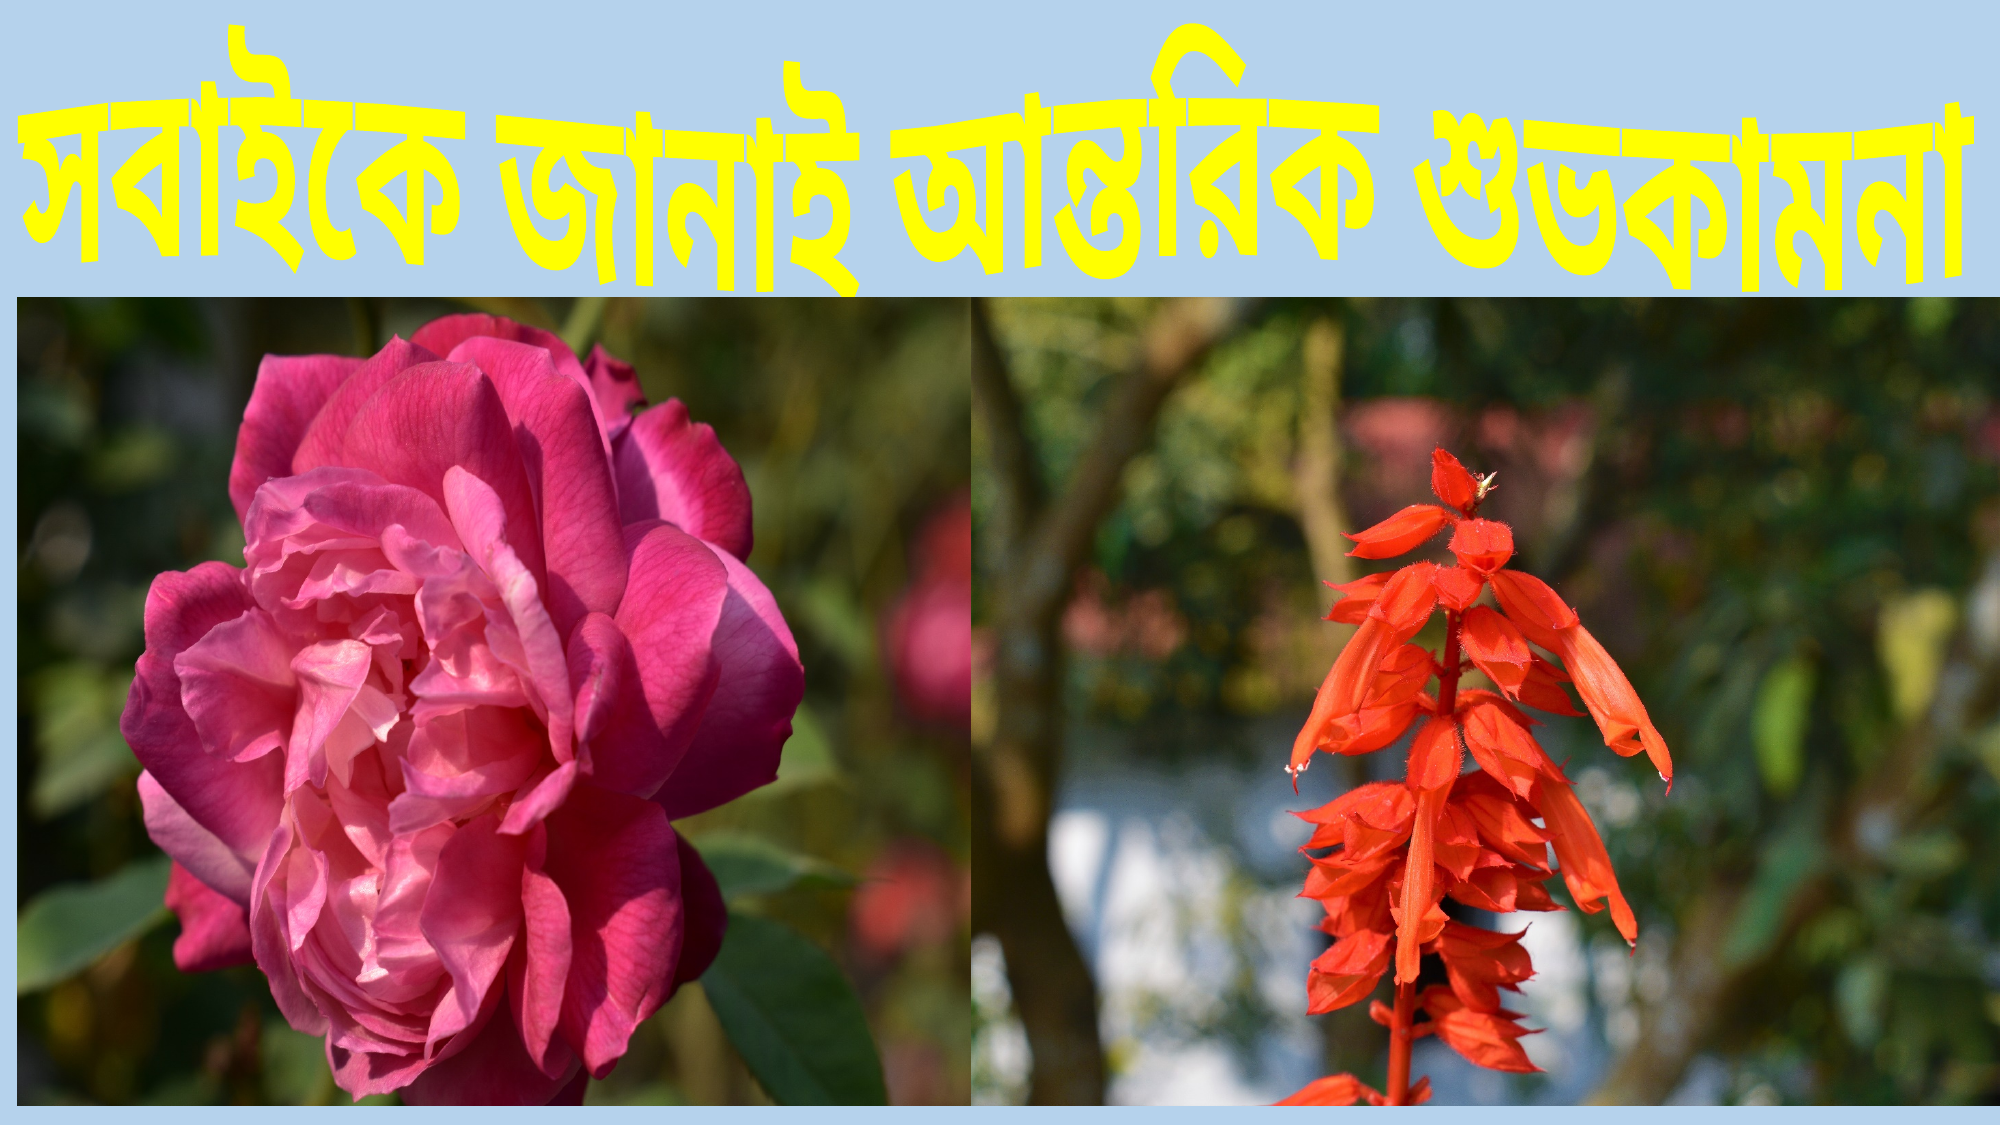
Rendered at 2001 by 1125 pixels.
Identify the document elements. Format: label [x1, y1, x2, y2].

picture [17, 297, 2000, 1106]
